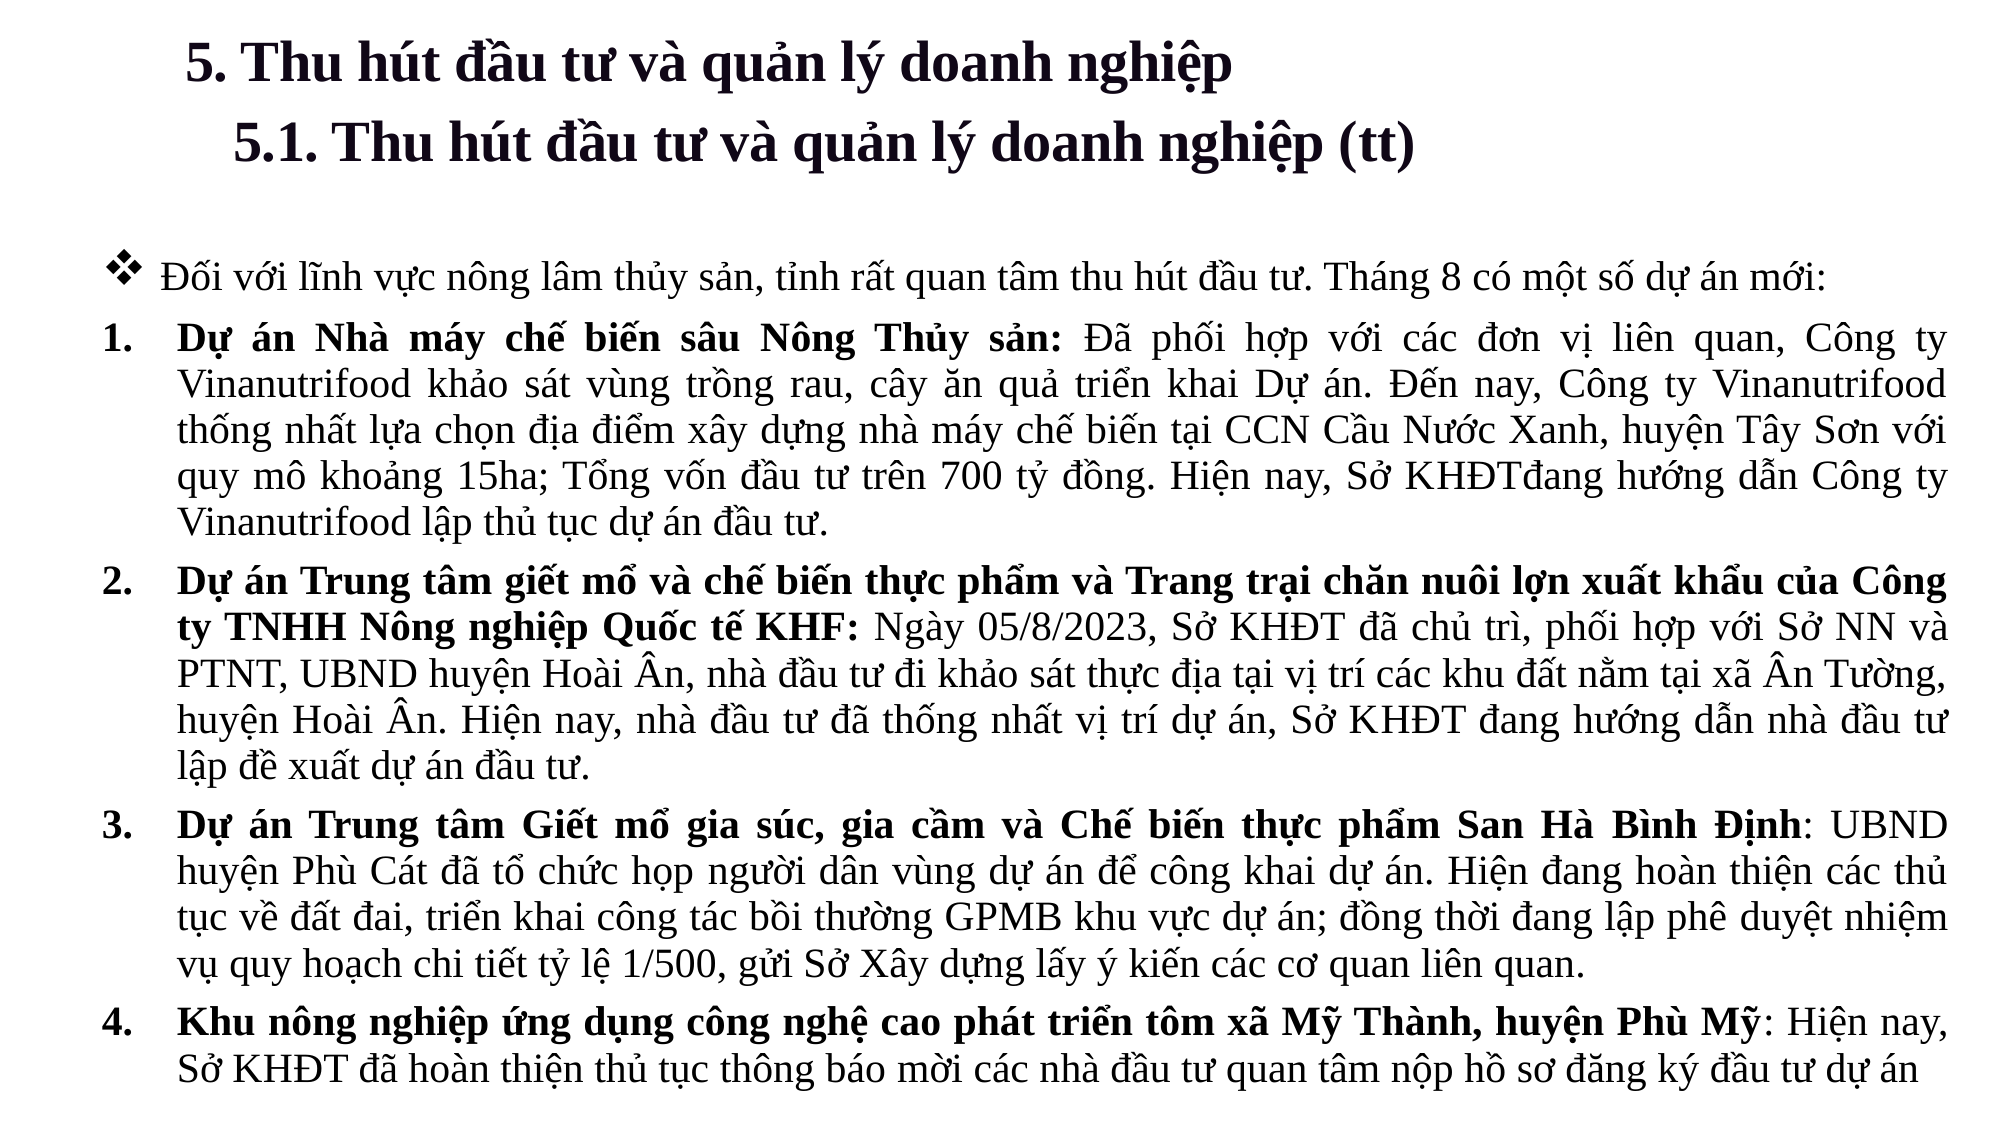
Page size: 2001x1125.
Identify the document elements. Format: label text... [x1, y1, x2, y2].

text_box 5.1. Thu hút đầu tư và quản lý doanh nghiệp (tt) [216, 95, 1431, 181]
text_box 5. Thu hút đầu tư và quản lý doanh nghiệp [168, 15, 1250, 101]
table_header Đối với lĩnh vực nông lâm thủy sản, tỉnh rất quan tâm thu hút đầu tư. Tháng 8 có một số dự án mới: Dự án Nhà máy chế biến sâu Nông Thủy sản: Đã phối hợp với các đơn vị liên quan, Công ty Vinanutrifood khảo sát vùng trồng rau, cây ăn quả triển khai Dự án. Đến nay, Công ty Vinanutrifood thống nhất lựa chọn địa điểm xây dựng nhà máy chế biến tại CCN Cầu Nước Xanh, huyện Tây Sơn với quy mô khoảng 15ha; Tổng vốn đầu tư trên 700 tỷ đồng. Hiện nay, Sở KHĐTđang hướng dẫn Công ty Vinanutrifood lập thủ tục dự án đầu tư. Dự án Trung tâm giết mổ và chế biến thực phẩm và Trang trại chăn nuôi lợn xuất khẩu của Công ty TNHH Nông nghiệp Quốc tế KHF: Ngày 05/8/2023, Sở KHĐT đã chủ trì, phối hợp với Sở NN và PTNT, UBND huyện Hoài Ân, nhà đầu tư đi khảo sát thực địa tại vị trí các khu đất nằm tại xã Ân Tường, huyện Hoài Ân. Hiện nay, nhà đầu tư đã thống nhất vị trí dự án, Sở KHĐT đang hướng dẫn nhà đầu tư lập đề xuất dự án đầu tư. Dự án Trung tâm Giết mổ gia súc, gia cầm và Chế biến thực phẩm San Hà Bình Định: UBND huyện Phù Cát đã tổ chức họp người dân vùng dự án để công khai dự án. Hiện đang hoàn thiện các thủ tục về đất đai, triển khai công tác bồi thường GPMB khu vực dự án; đồng thời đang lập phê duyệt nhiệm vụ quy hoạch chi tiết tỷ lệ 1/500, gửi Sở Xây dựng lấy ý kiến các cơ quan liên quan. Khu nông nghiệp ứng dụng công nghệ cao phát triển tôm xã Mỹ Thành, huyện Phù Mỹ: Hiện nay, Sở KHĐT đã hoàn thiện thủ tục thông báo mời các nhà đầu tư quan tâm nộp hồ sơ đăng ký đầu tư dự án [87, 206, 1964, 1125]
